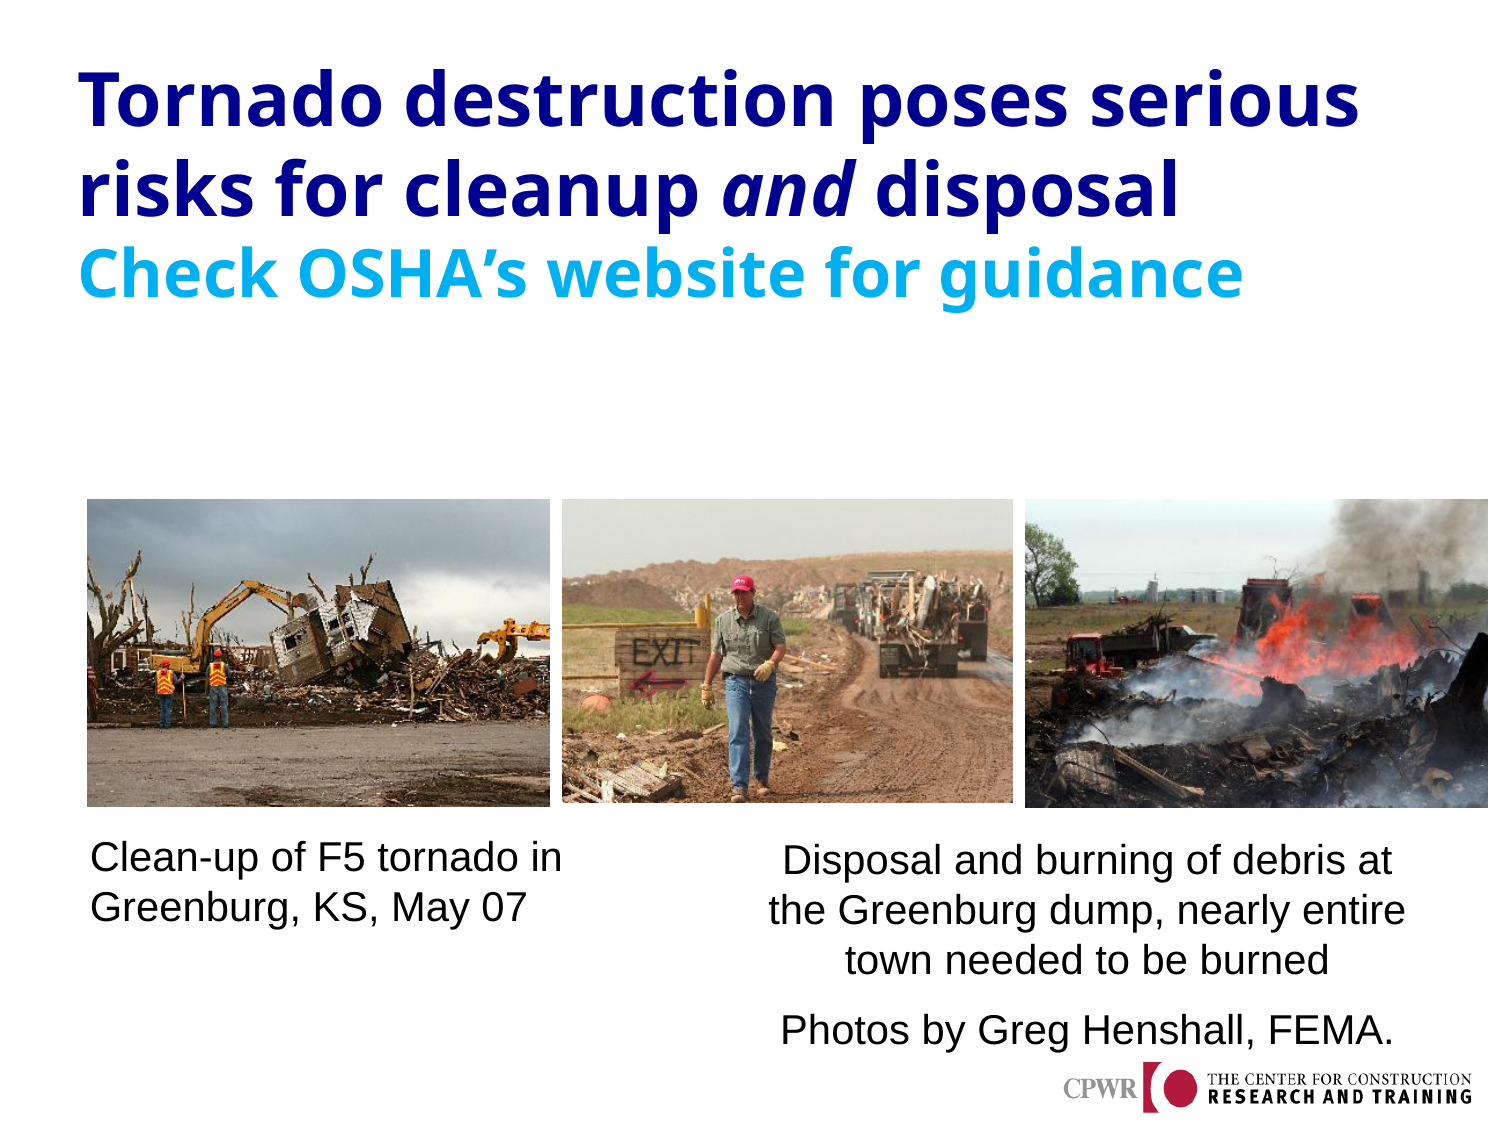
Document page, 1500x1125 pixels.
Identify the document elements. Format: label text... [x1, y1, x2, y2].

picture [87, 499, 551, 807]
picture [1062, 1062, 1475, 1113]
text_box Disposal and burning of debris at the Greenburg dump, nearly entire town needed to be burned Photos by Greg Henshall, FEMA. [737, 825, 1438, 1061]
title Tornado destruction poses serious risks for cleanup and disposal Check OSHA’s website for guidance [62, 87, 1400, 275]
text_box Clean-up of F5 tornado in Greenburg, KS, May 07 [74, 822, 588, 938]
picture [562, 499, 1013, 803]
picture [1024, 499, 1488, 808]
